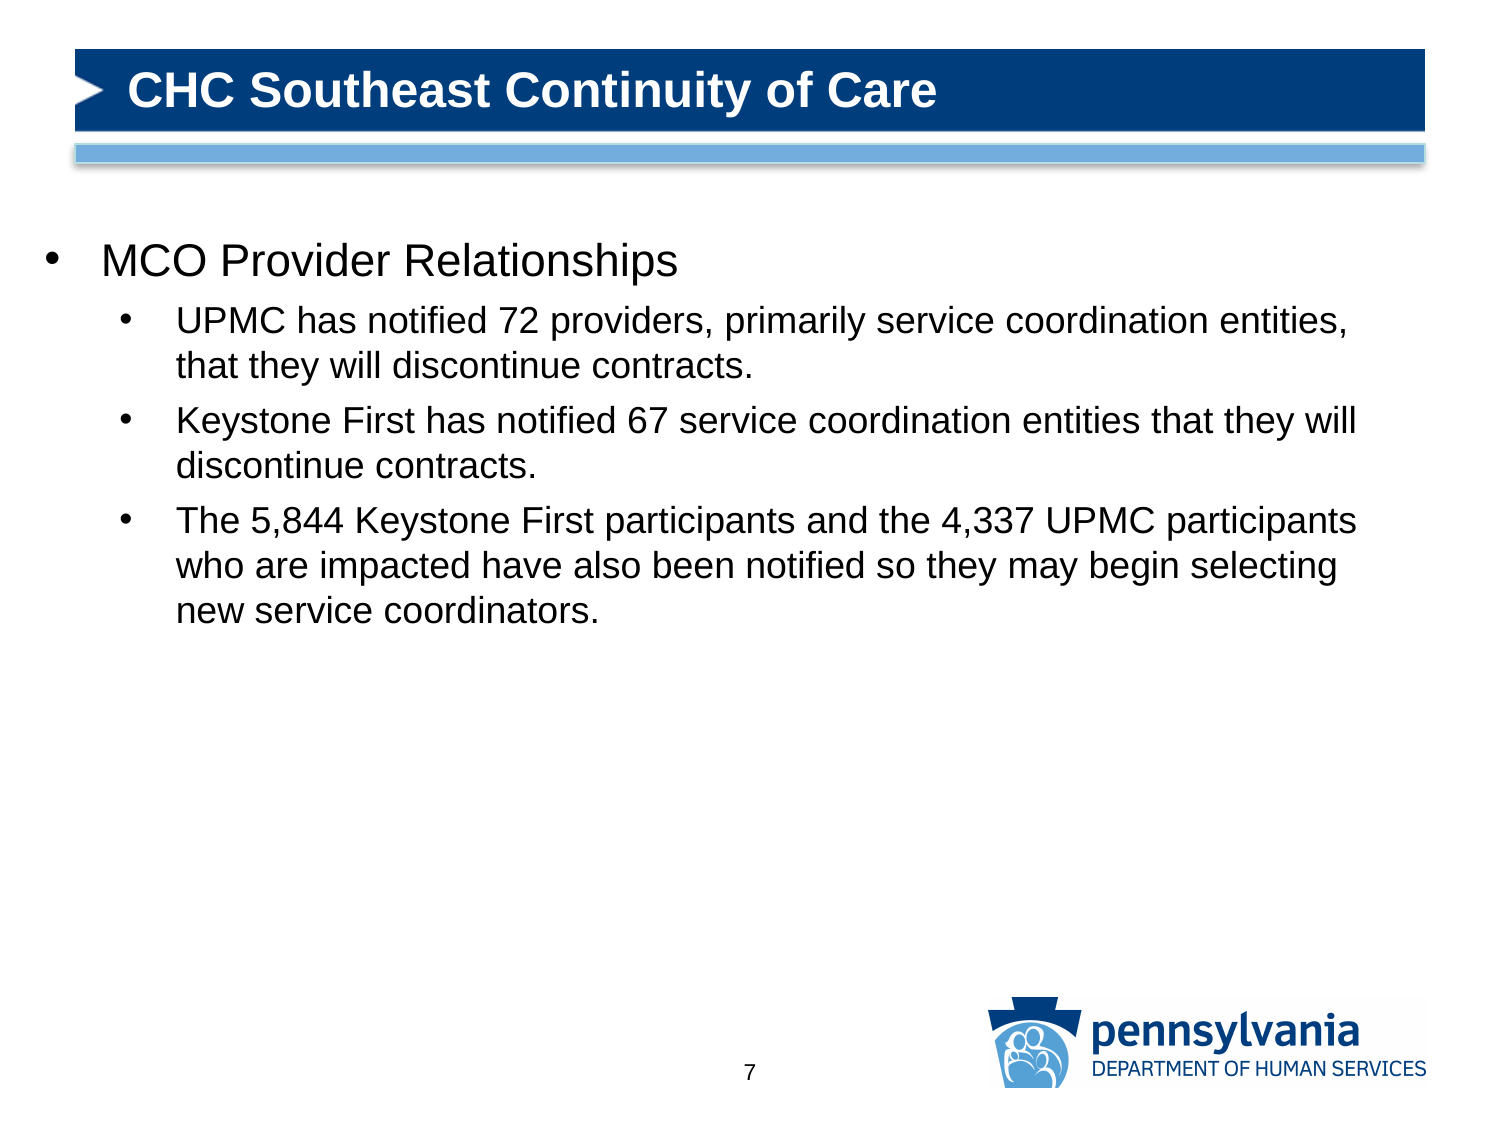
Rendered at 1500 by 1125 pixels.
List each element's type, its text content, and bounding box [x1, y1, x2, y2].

slide_number 7 [575, 1050, 925, 1091]
picture [988, 997, 1426, 1088]
title CHC Southeast Continuity of Care [112, 50, 1425, 125]
picture [75, 49, 1425, 138]
text_box MCO Provider Relationships UPMC has notified 72 providers, primarily service coordination entities, that they will discontinue contracts. Keystone First has notified 67 service coordination entities that they will discontinue contracts. The 5,844 Keystone First participants and the 4,337 UPMC participants who are impacted have also been notified so they may begin selecting new service coordinators. [29, 222, 1500, 953]
